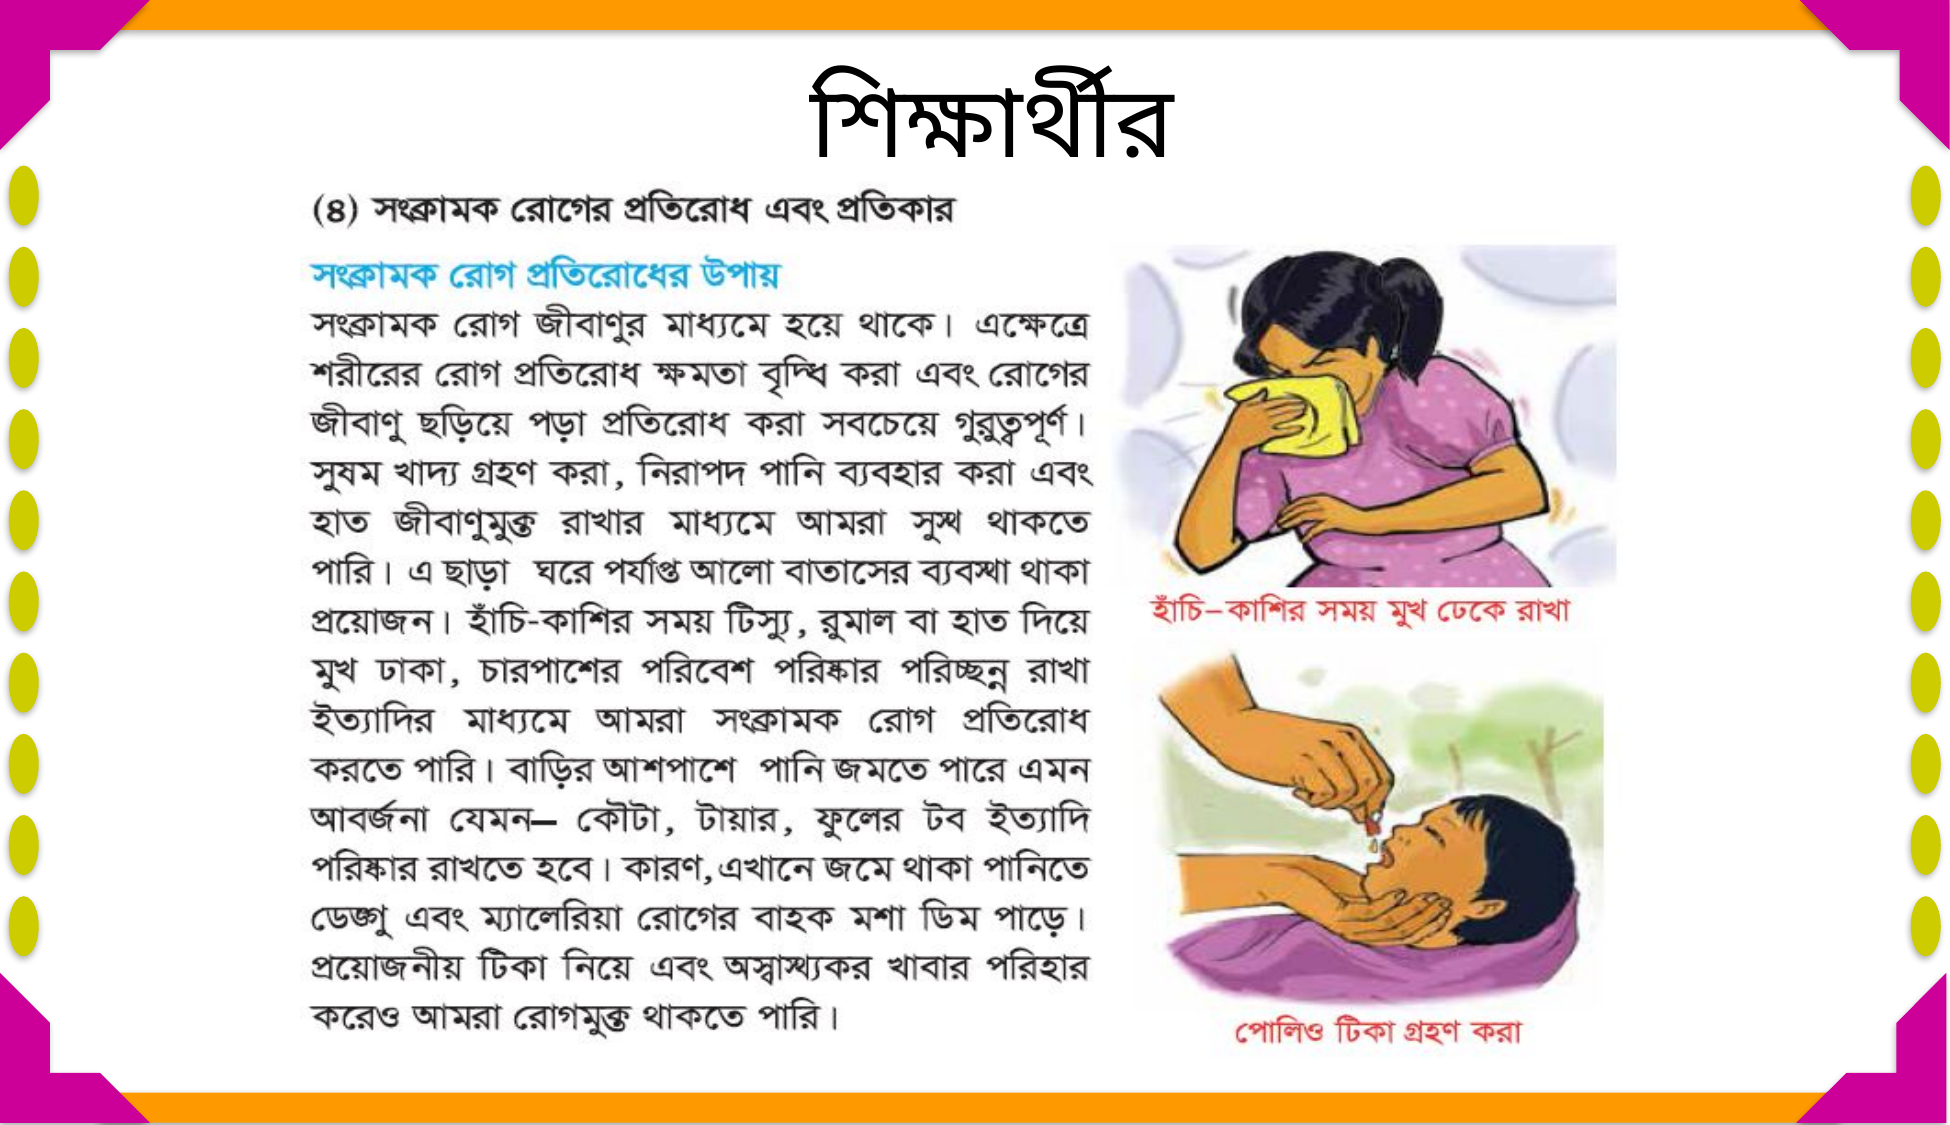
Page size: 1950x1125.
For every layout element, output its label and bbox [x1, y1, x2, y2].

picture [299, 180, 1651, 1063]
text_box [0, 0, 1950, 1123]
